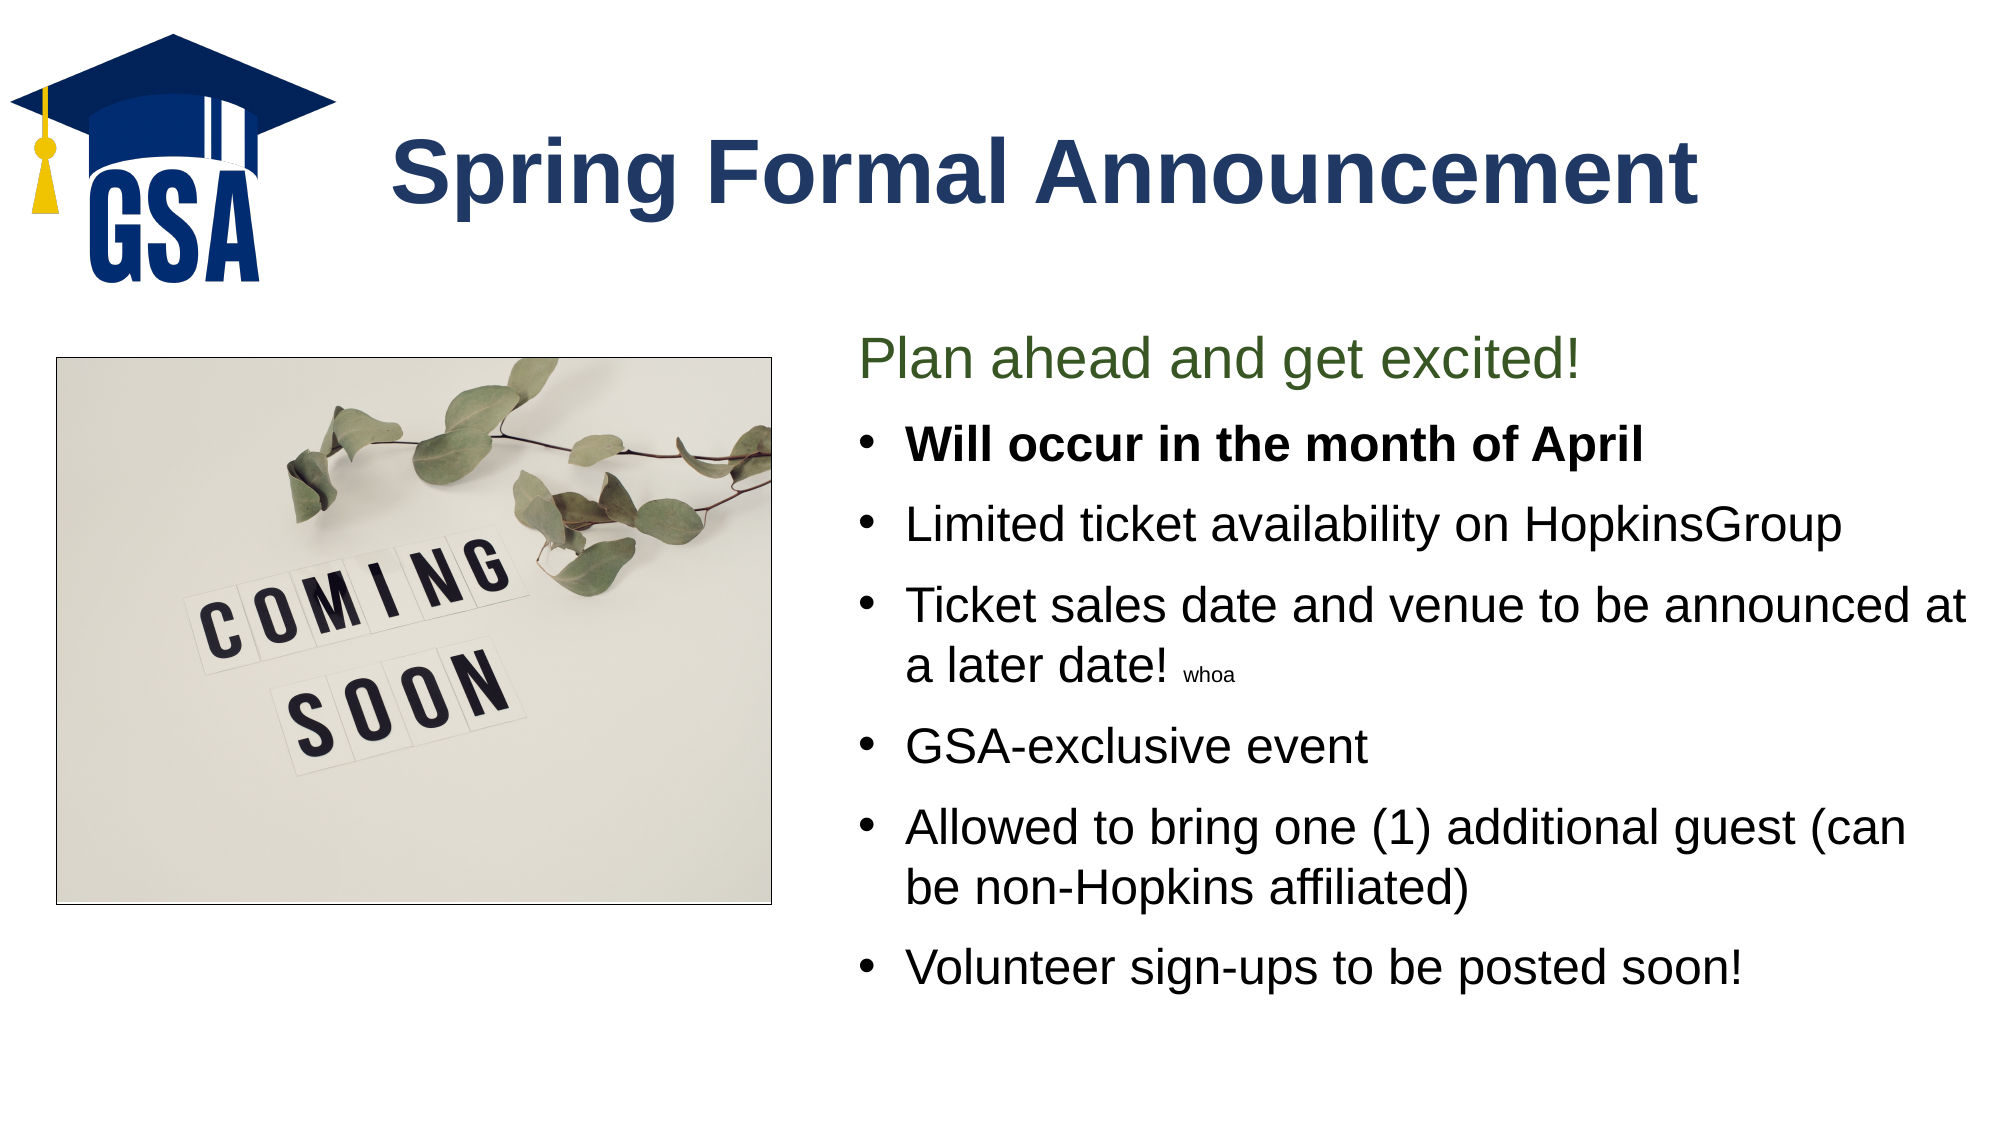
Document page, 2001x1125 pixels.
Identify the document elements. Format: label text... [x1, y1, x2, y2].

text_box Plan ahead and get excited! Will occur in the month of April Limited ticket availability on HopkinsGroup Ticket sales date and venue to be announced at a later date! whoa GSA-exclusive event Allowed to bring one (1) additional guest (can be non-Hopkins affiliated) Volunteer sign-ups to be posted soon! [843, 312, 1990, 1125]
text_box Spring Formal Announcement [349, 65, 1805, 283]
picture [56, 357, 772, 905]
picture [0, 0, 346, 346]
